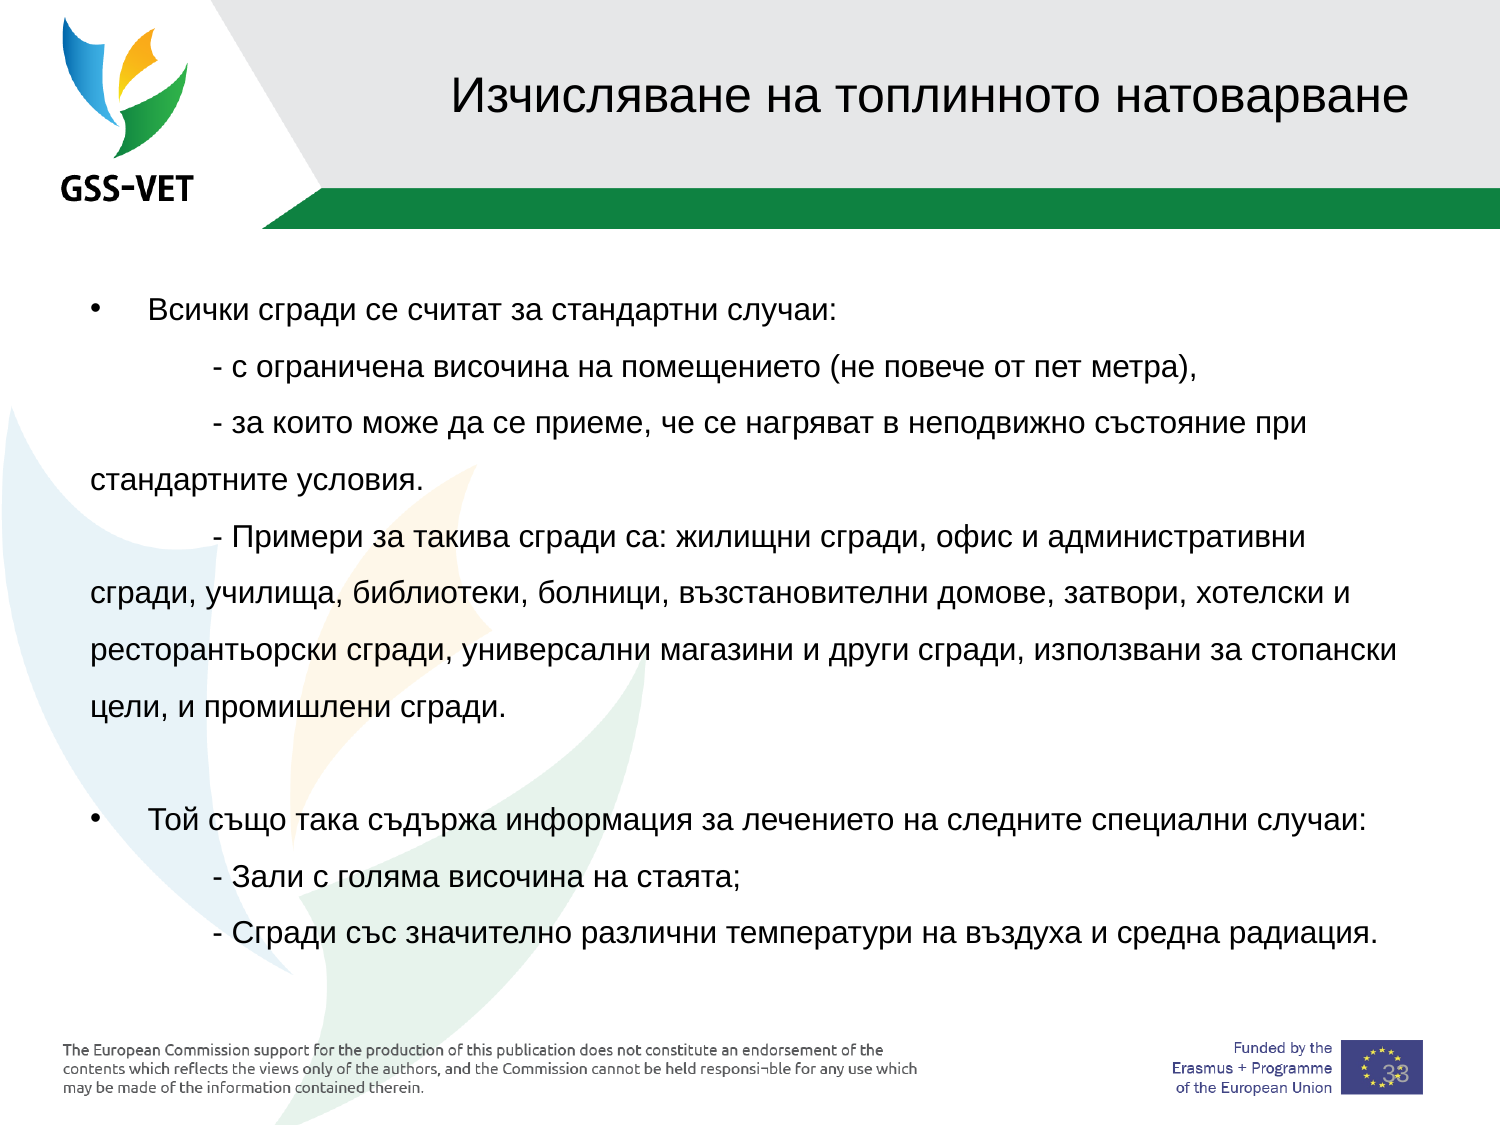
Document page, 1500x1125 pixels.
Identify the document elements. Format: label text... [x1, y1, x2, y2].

slide_number 33 [1074, 1042, 1425, 1103]
title Изчисляване на топлинното натоварване [324, 0, 1425, 185]
list Всички сгради се считат за стандартни случаи: - с ограничена височина на помещението (не повече от пет метра), - за които може да се приеме, че се нагряват в неподвижно състояние при стандартните условия. - Примери за такива сгради са: жилищни сгради, офис и административни сгради, училища, библиотеки, болници, възстановителни домове, затвори, хотелски и ресторантьорски сгради, универсални магазини и други сгради, използвани за стопански цели, и промишлени сгради. Той също така съдържа информация за лечението на следните специални случаи: - Зали с голяма височина на стаята; - Сгради със значително различни температури на въздуха и средна радиация. [75, 262, 1425, 1005]
picture [0, 0, 1500, 1125]
